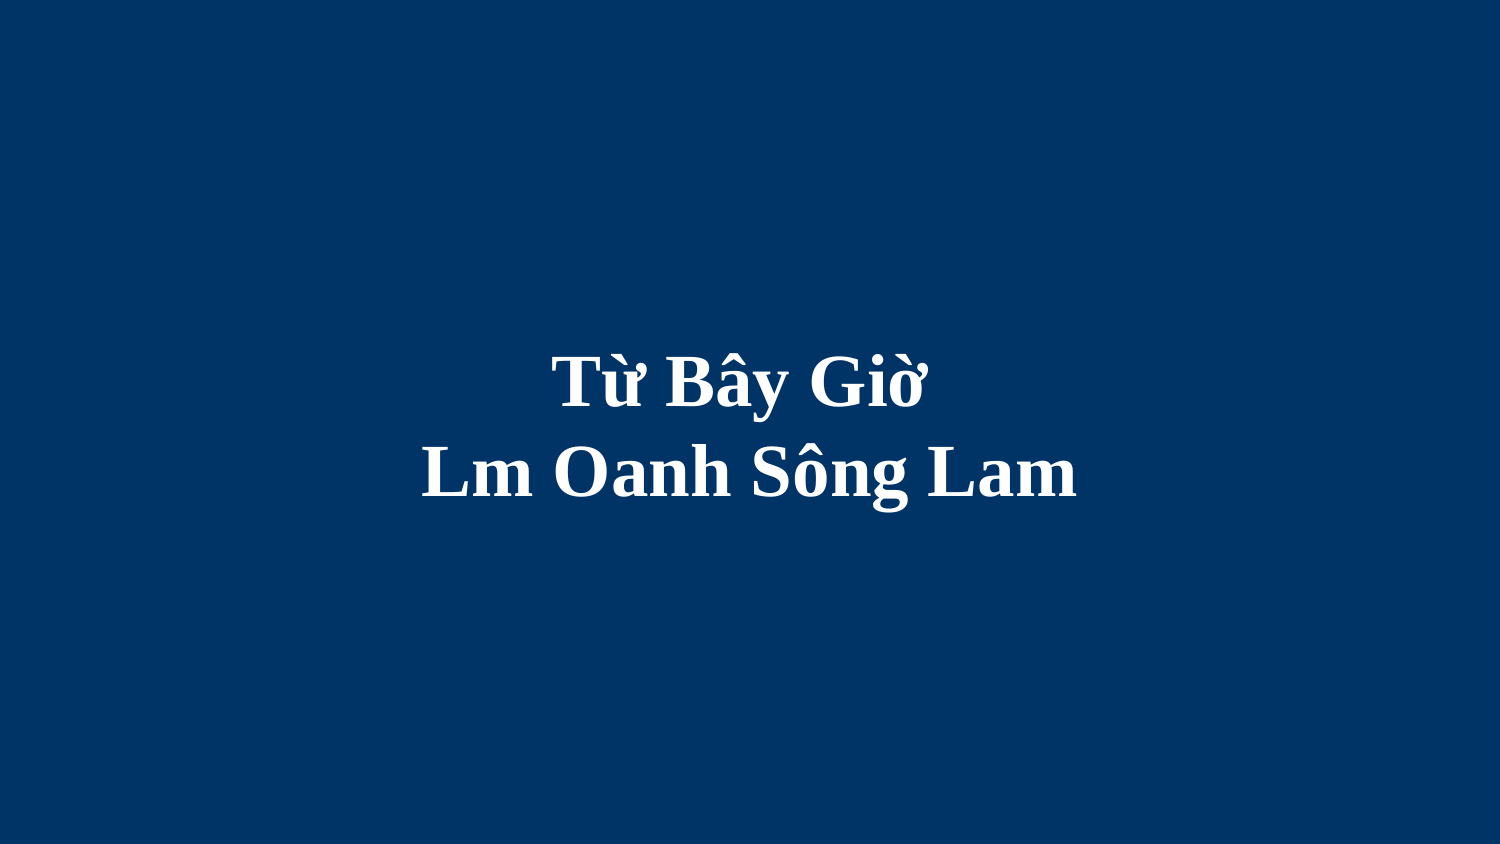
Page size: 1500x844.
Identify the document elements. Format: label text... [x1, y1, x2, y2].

title Từ Bây Giờ Lm Oanh Sông Lam [0, 0, 1500, 844]
